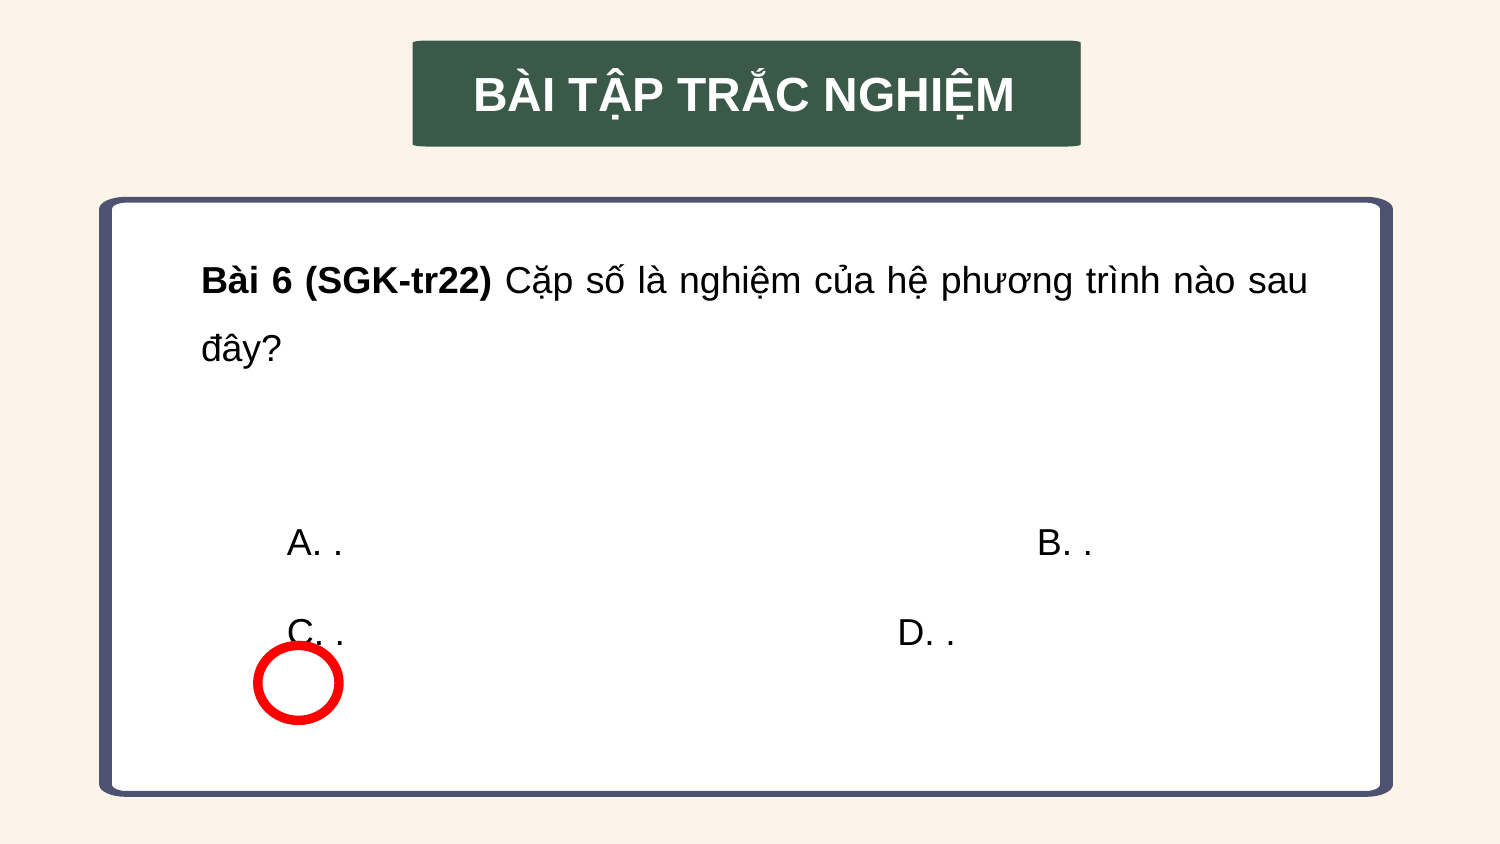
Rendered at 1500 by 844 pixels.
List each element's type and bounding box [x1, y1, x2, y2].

text_box [412, 40, 1081, 147]
text_box [98, 196, 1394, 798]
